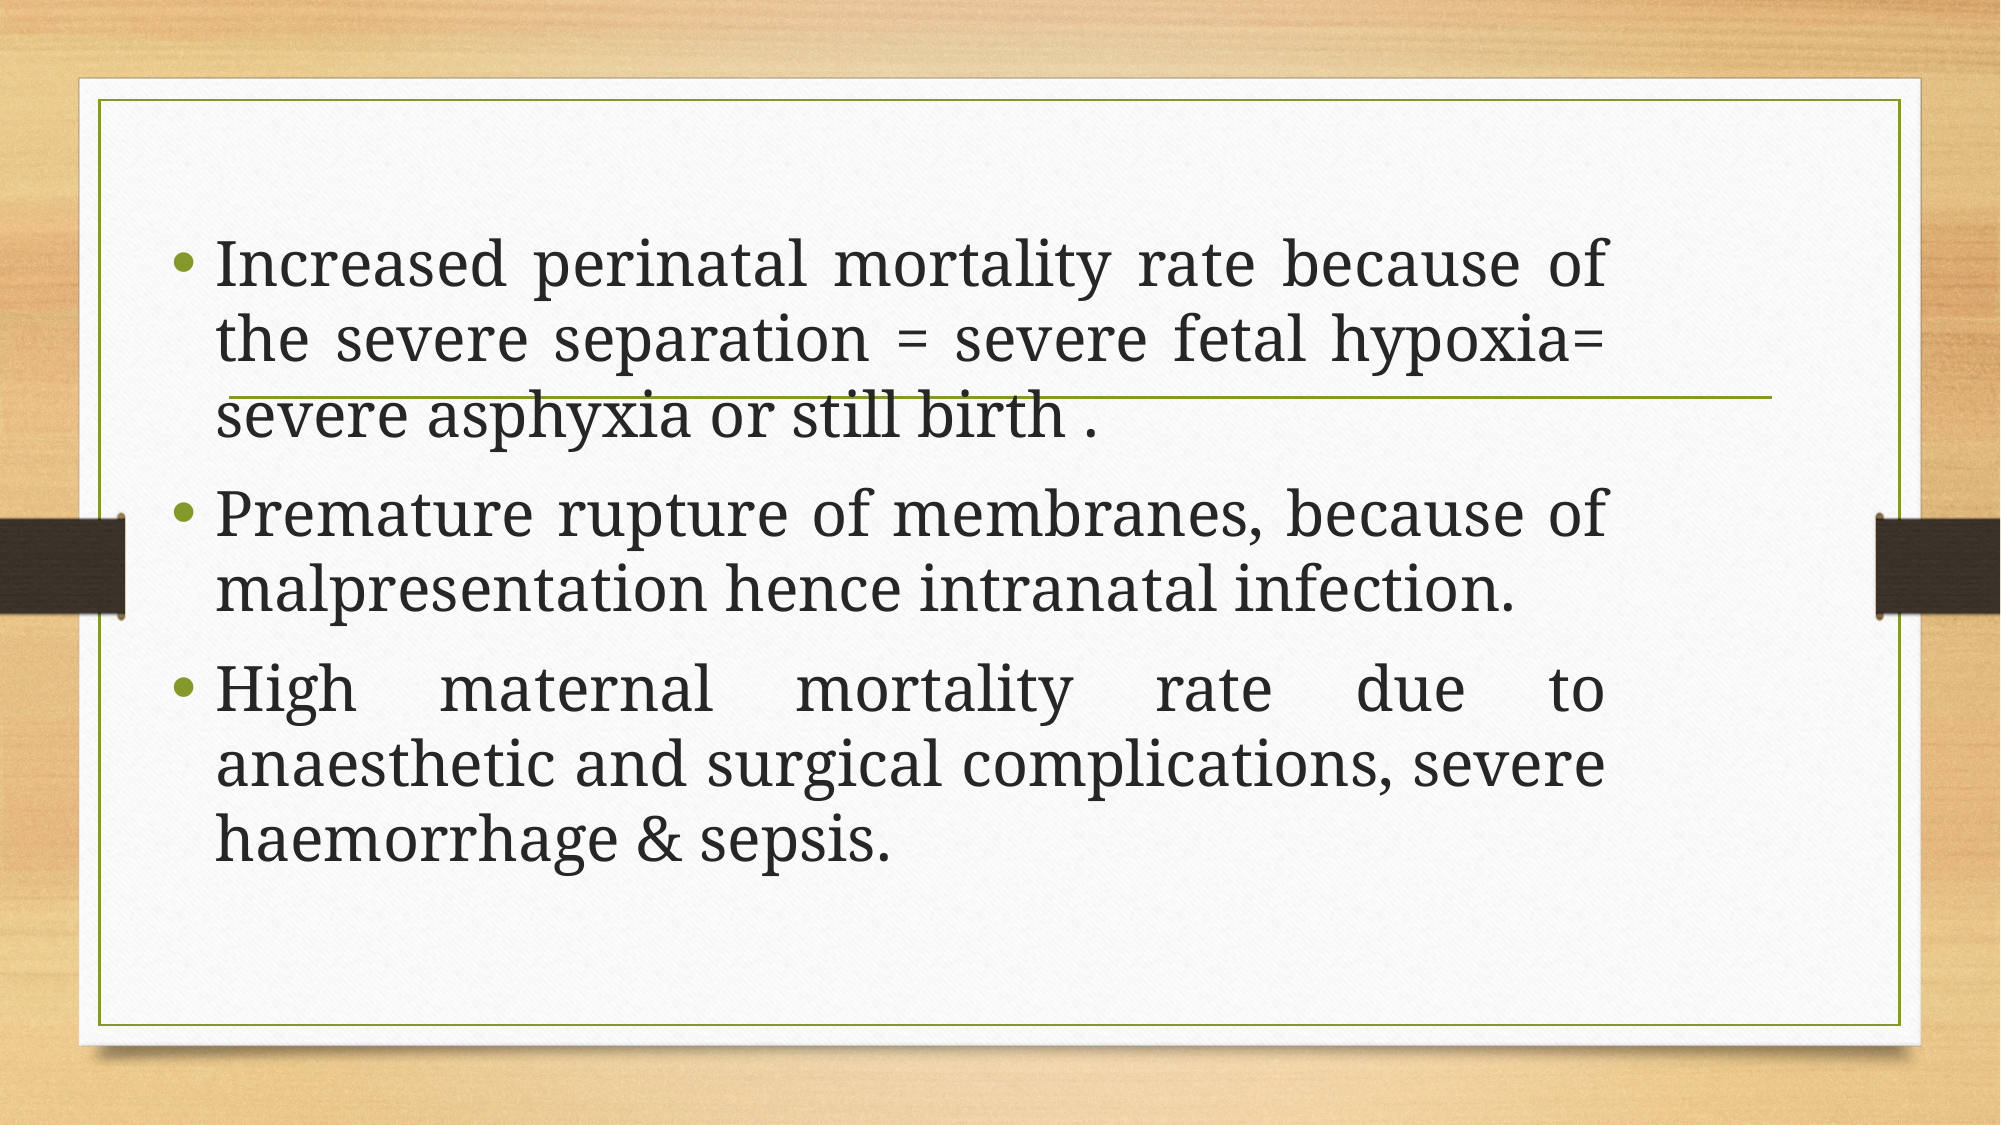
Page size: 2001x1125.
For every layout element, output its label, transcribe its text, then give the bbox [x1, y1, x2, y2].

list Increased perinatal mortality rate because of the severe separation = severe fetal hypoxia= severe asphyxia or still birth . Premature rupture of membranes, because of malpresentation hence intranatal infection. High maternal mortality rate due to anaesthetic and surgical complications, severe haemorrhage & sepsis. [156, 216, 1623, 956]
picture [0, 0, 2001, 1125]
